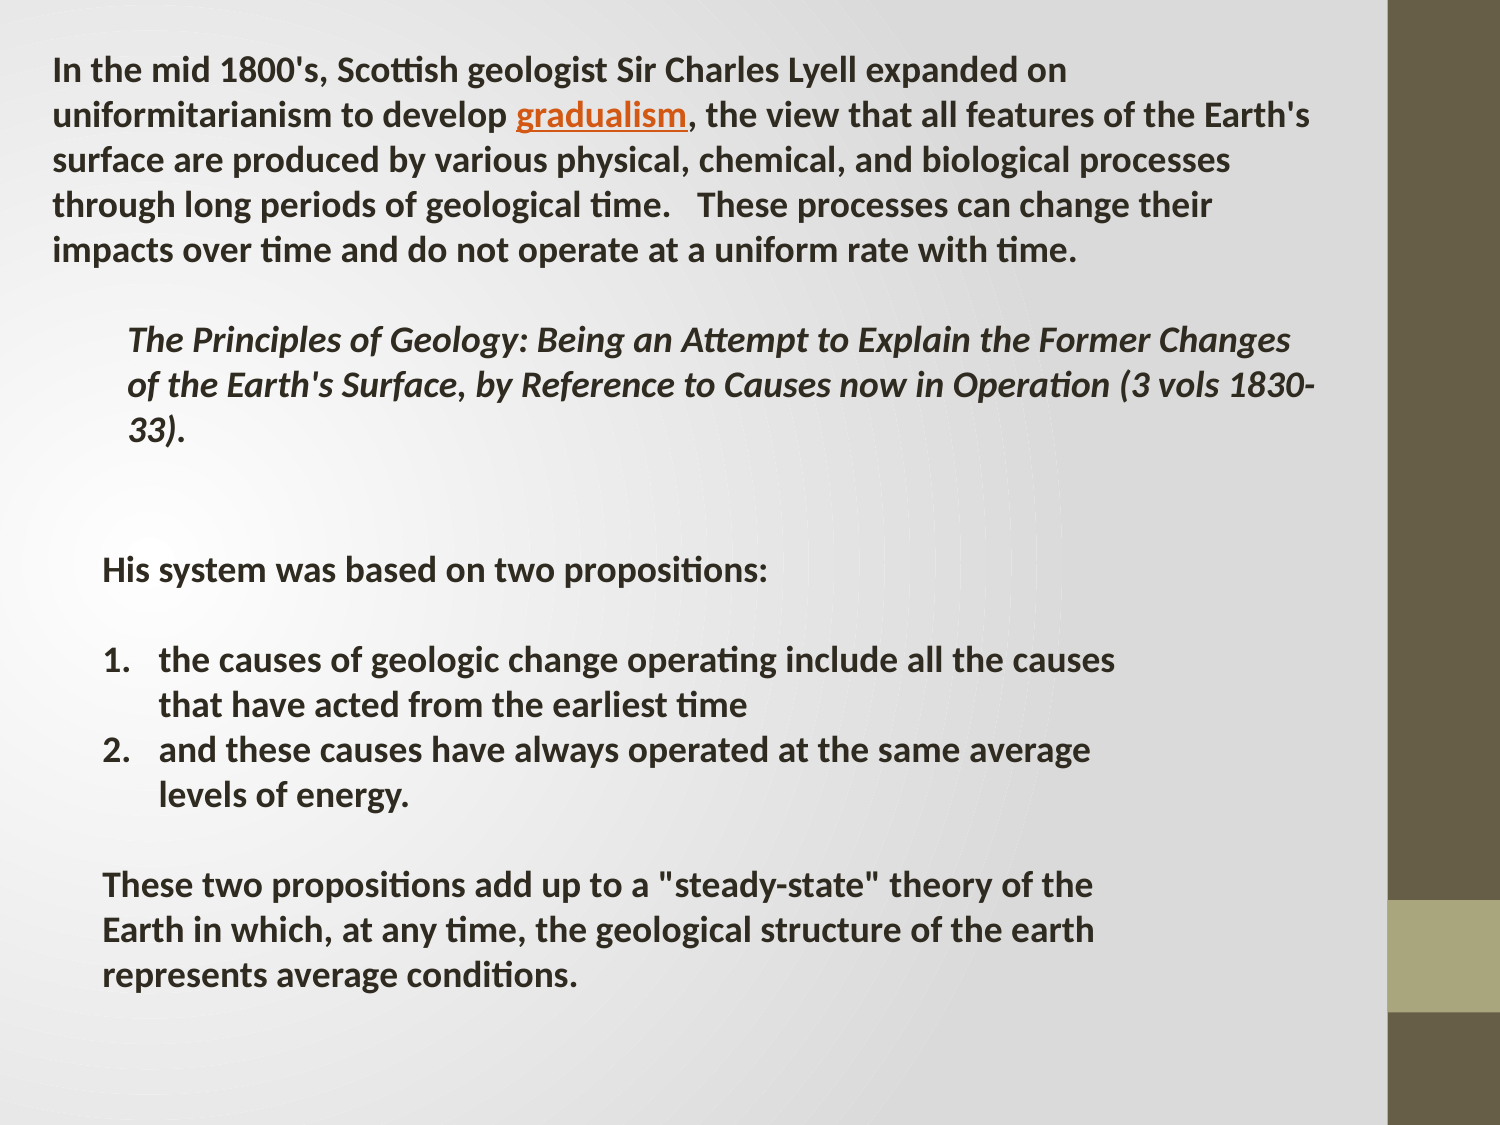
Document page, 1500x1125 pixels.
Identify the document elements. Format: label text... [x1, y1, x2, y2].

text_box In the mid 1800's, Scottish geologist Sir Charles Lyell expanded on uniformitarianism to develop gradualism, the view that all features of the Earth's surface are produced by various physical, chemical, and biological processes through long periods of geological time. These processes can change their impacts over time and do not operate at a uniform rate with time. The Principles of Geology: Being an Attempt to Explain the Former Changes of the Earth's Surface, by Reference to Causes now in Operation (3 vols 1830-33). [37, 37, 1338, 458]
text_box His system was based on two propositions: the causes of geologic change operating include all the causes that have acted from the earliest time and these causes have always operated at the same average levels of energy. These two propositions add up to a "steady-state" theory of the Earth in which, at any time, the geological structure of the earth represents average conditions. [87, 537, 1163, 1048]
